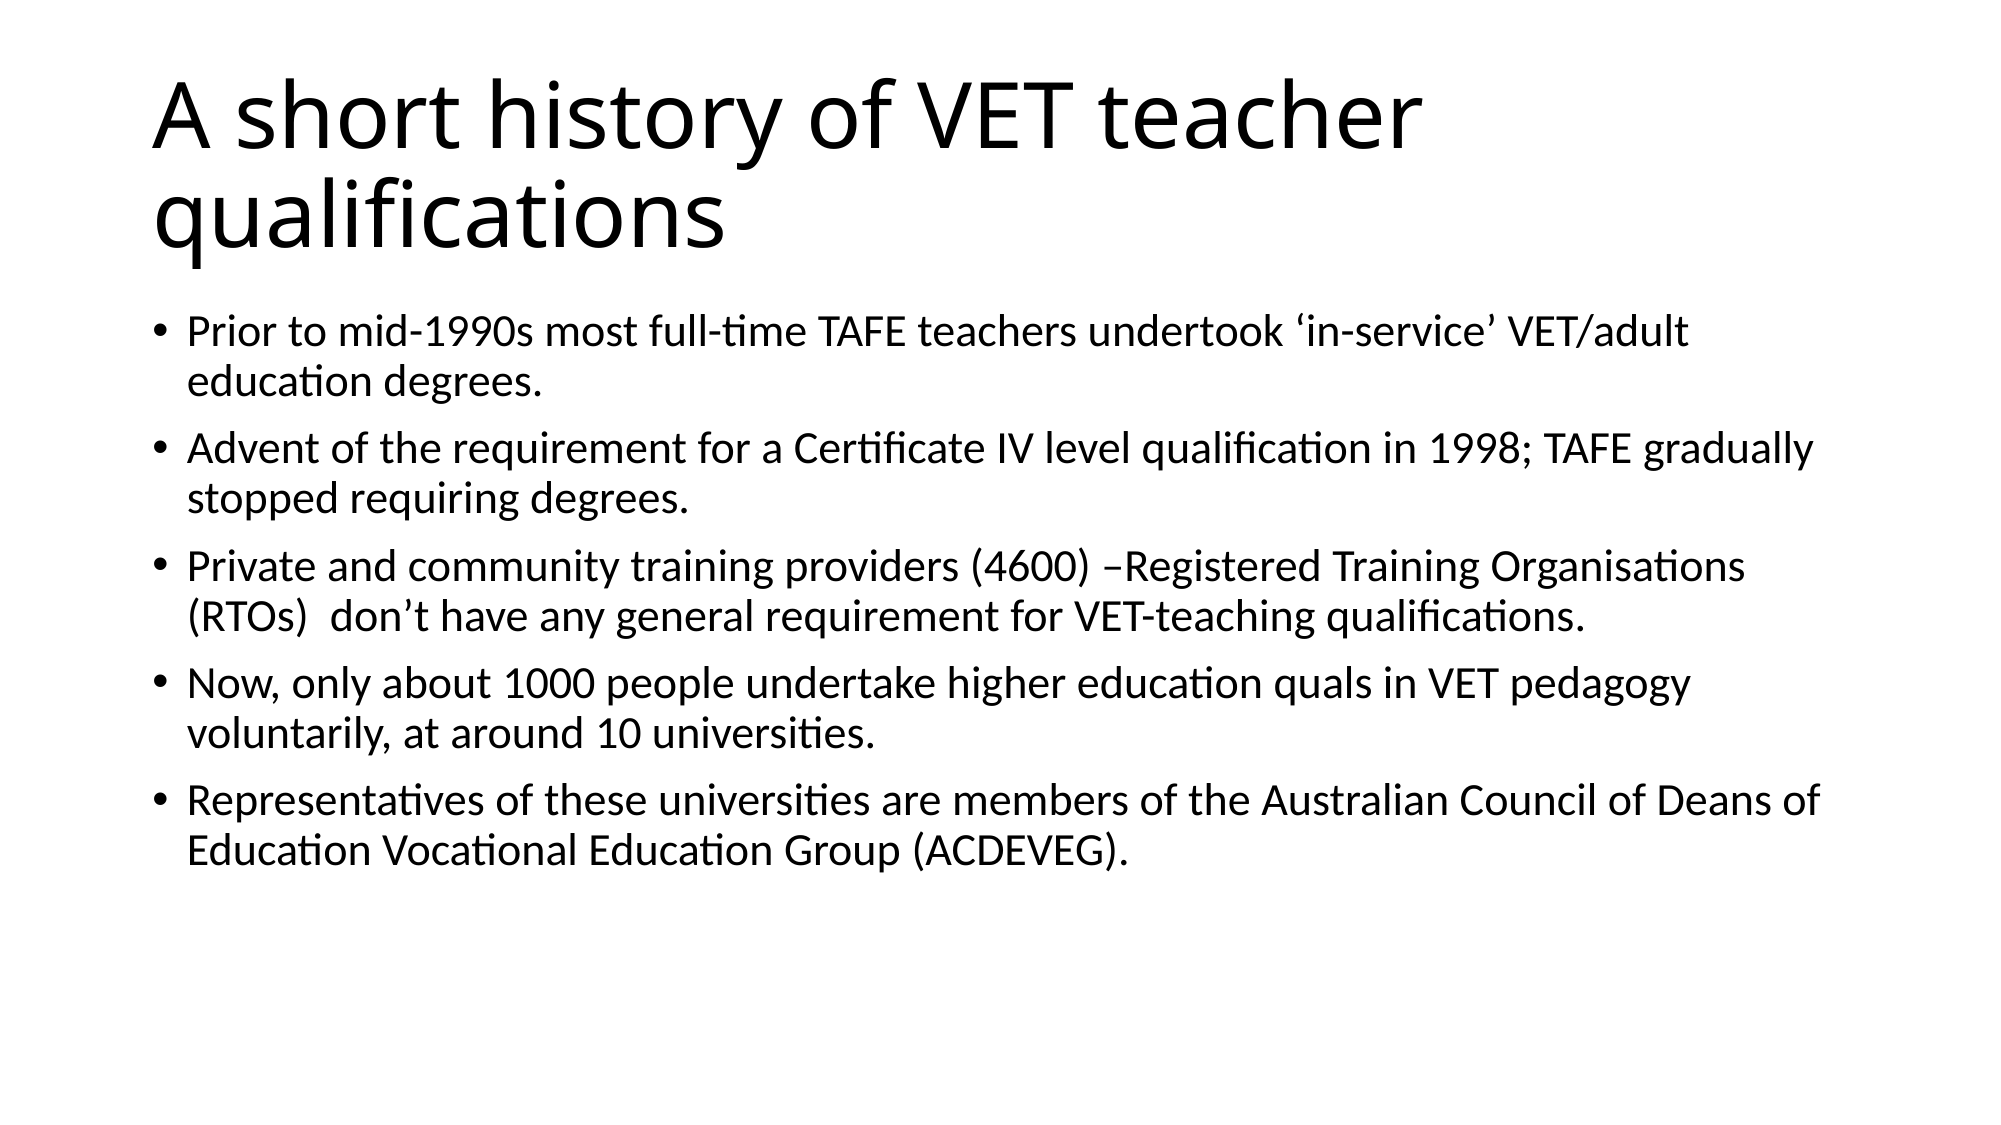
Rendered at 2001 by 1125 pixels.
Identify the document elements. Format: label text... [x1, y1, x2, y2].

list Prior to mid-1990s most full-time TAFE teachers undertook ‘in-service’ VET/adult education degrees. Advent of the requirement for a Certificate IV level qualification in 1998; TAFE gradually stopped requiring degrees. Private and community training providers (4600) –Registered Training Organisations (RTOs) don’t have any general requirement for VET-teaching qualifications. Now, only about 1000 people undertake higher education quals in VET pedagogy voluntarily, at around 10 universities. Representatives of these universities are members of the Australian Council of Deans of Education Vocational Education Group (ACDEVEG). [137, 299, 1863, 1014]
title A short history of VET teacher qualifications [137, 59, 1863, 278]
